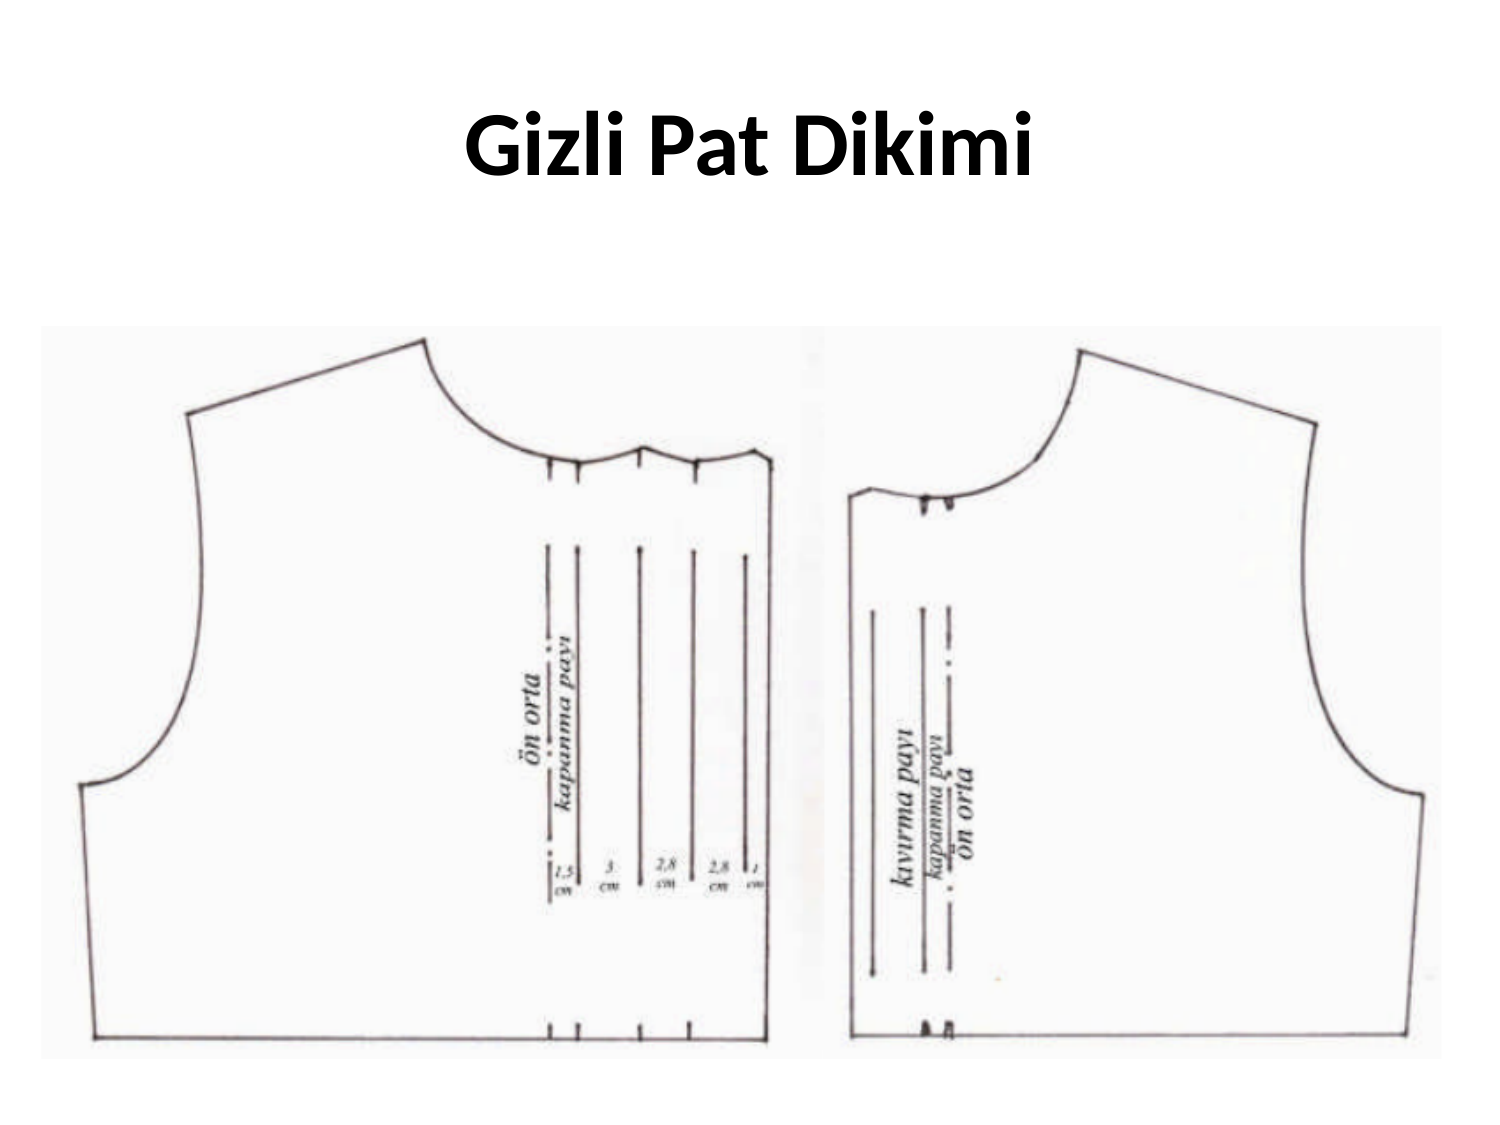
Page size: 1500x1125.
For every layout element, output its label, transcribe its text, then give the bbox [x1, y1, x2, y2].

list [41, 326, 1442, 1059]
title Gizli Pat Dikimi [75, 45, 1425, 233]
